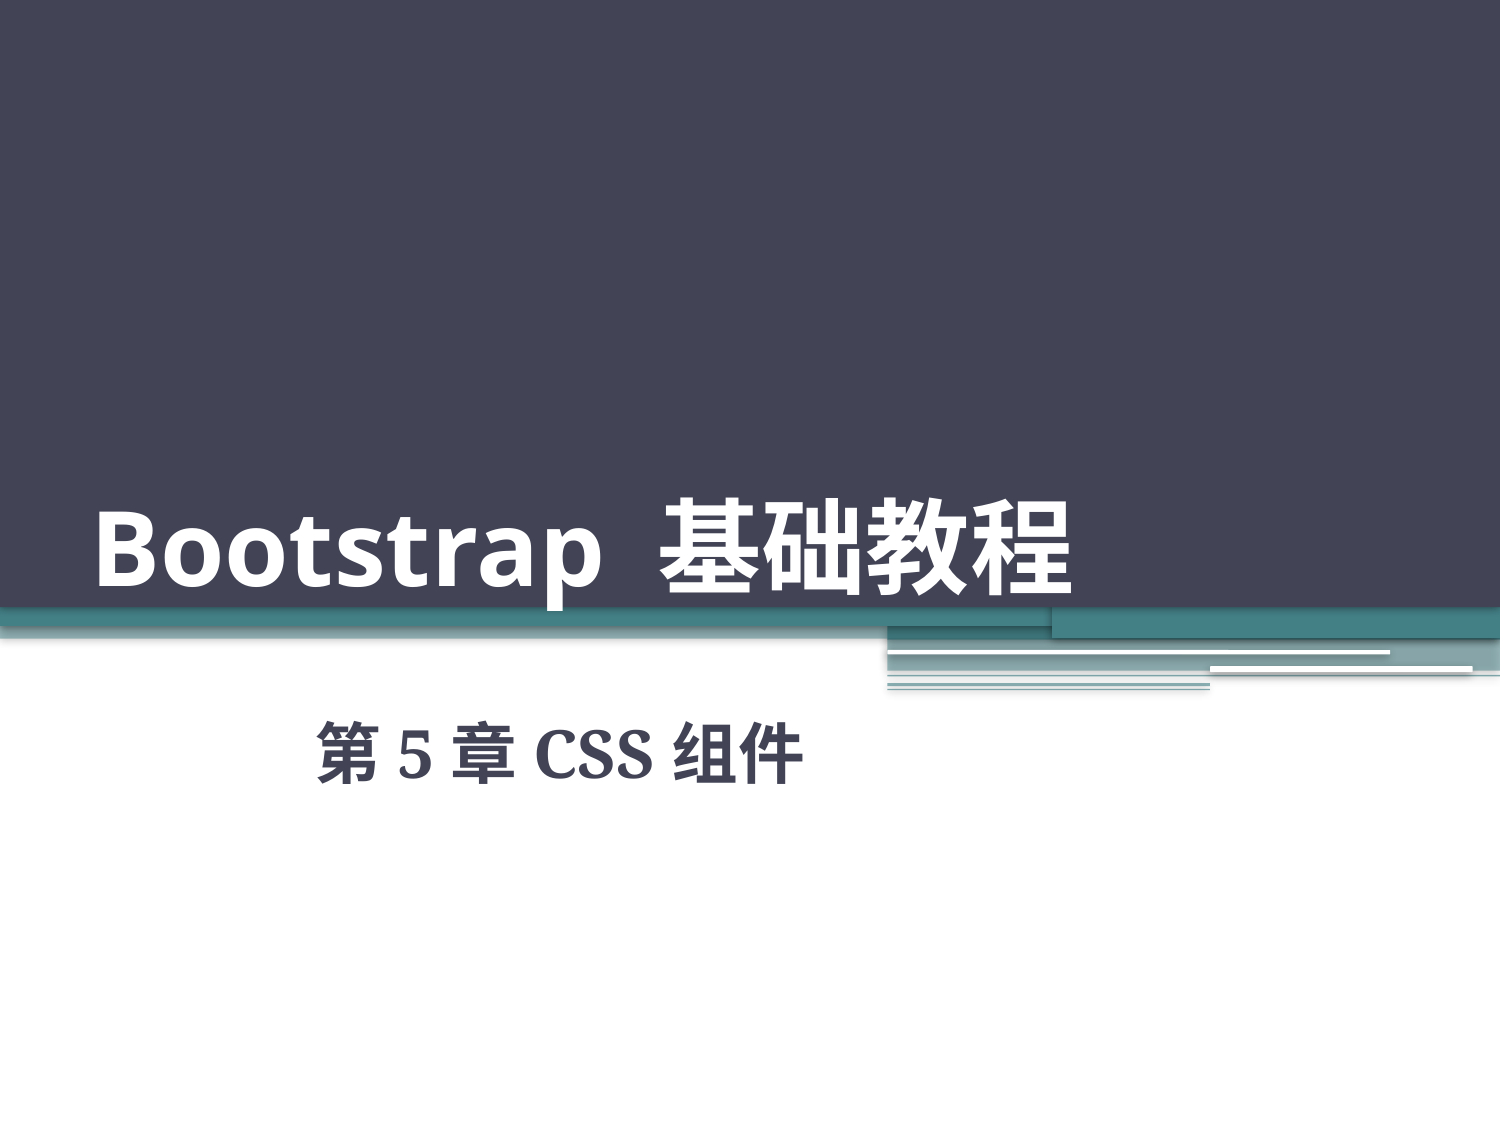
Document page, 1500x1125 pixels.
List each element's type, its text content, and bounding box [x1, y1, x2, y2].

title Bootstrap 基础教程 [74, 373, 1463, 615]
subtitle 第5章CSS组件 [289, 703, 1094, 816]
